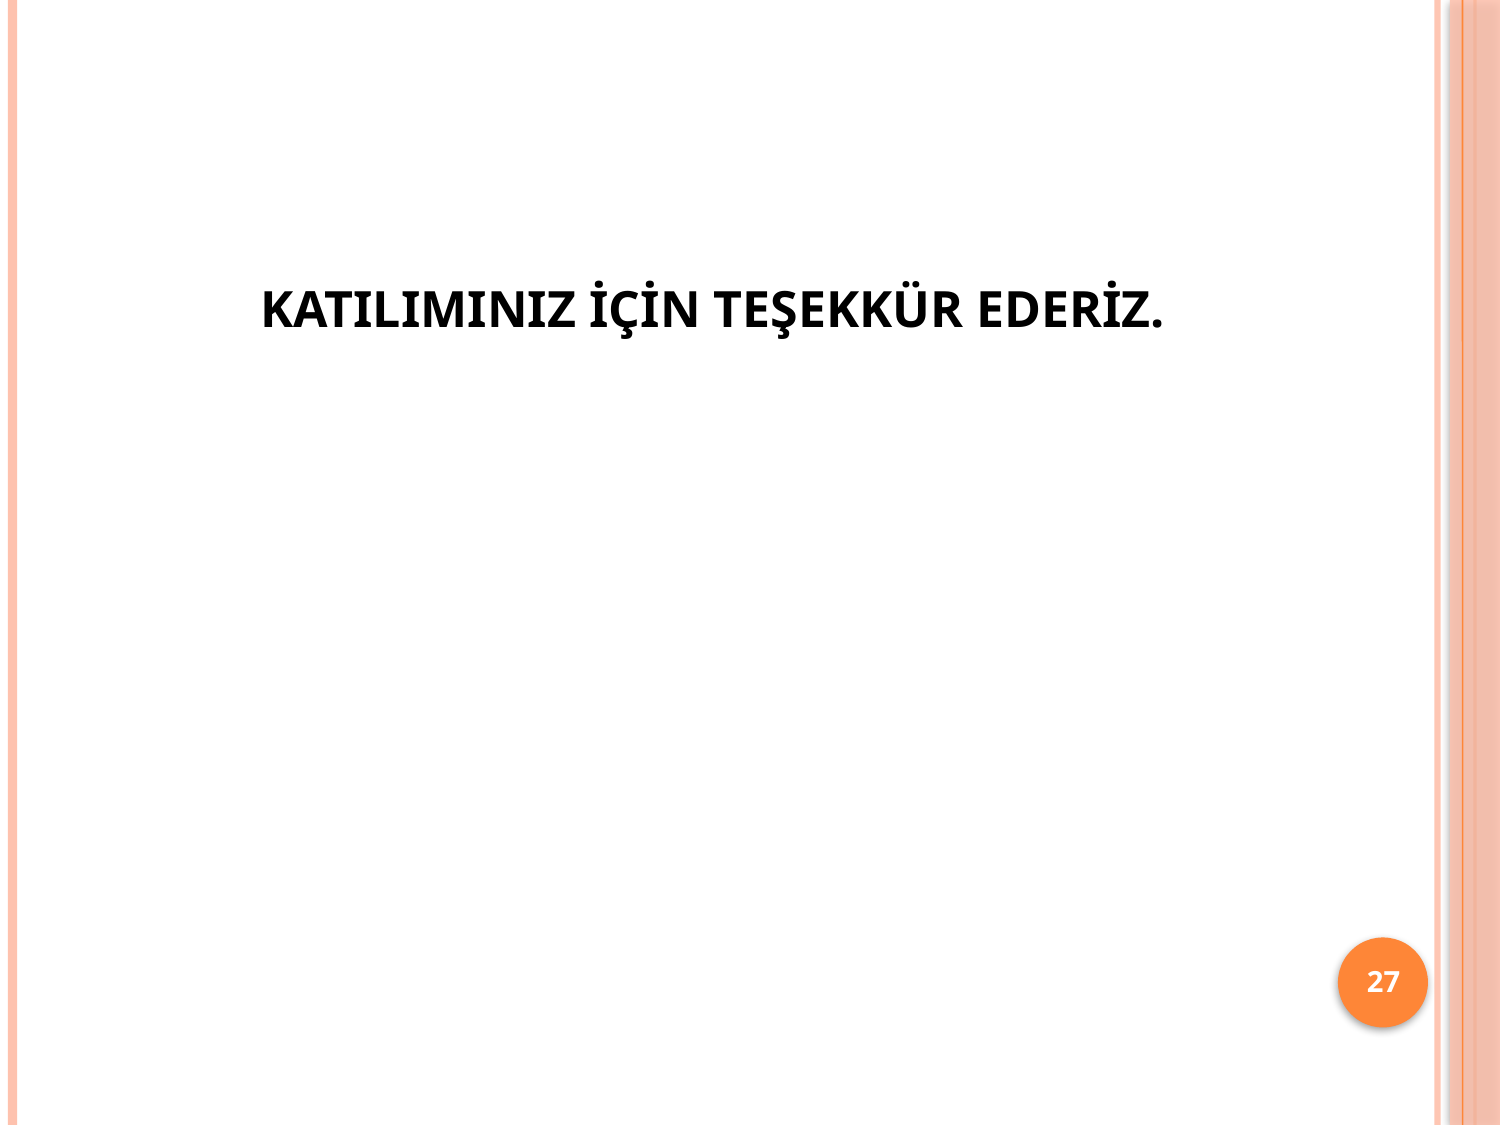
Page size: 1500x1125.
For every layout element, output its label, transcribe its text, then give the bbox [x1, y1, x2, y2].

list KATILIMINIZ İÇİN TEŞEKKÜR EDERİZ. [100, 125, 1326, 973]
slide_number 27 [1333, 940, 1434, 1027]
